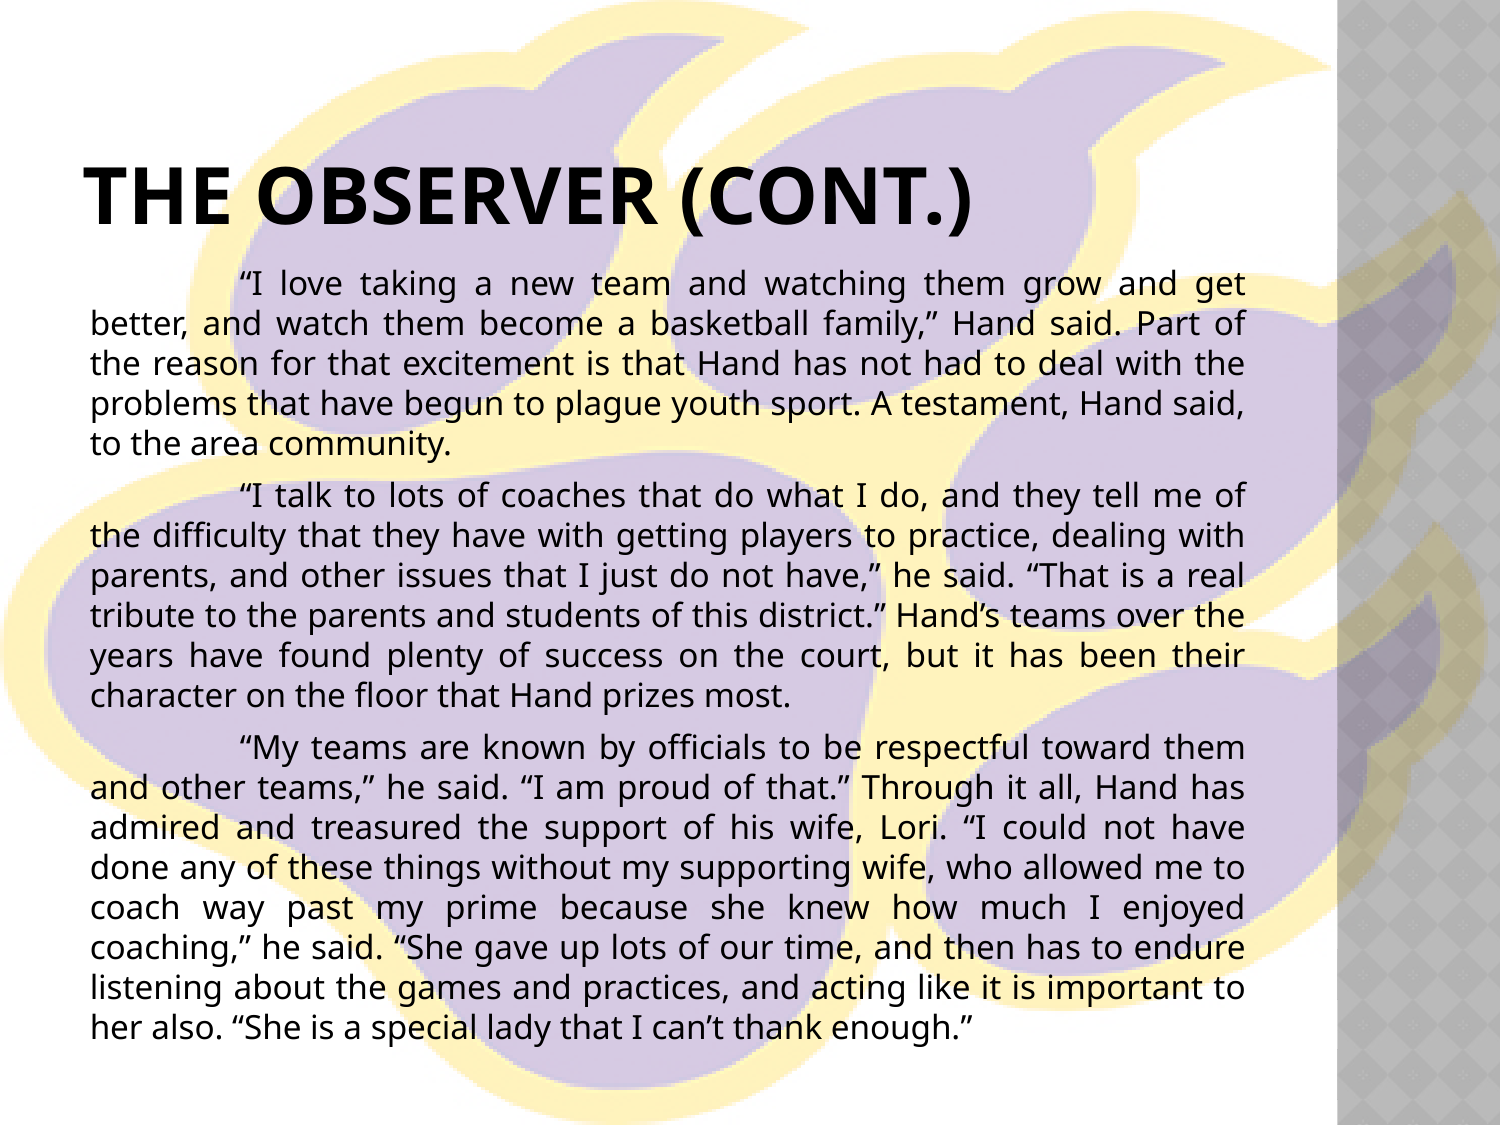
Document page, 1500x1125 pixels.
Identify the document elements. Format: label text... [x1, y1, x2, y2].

title The Observer (cont.) [75, 52, 1263, 240]
list “I love taking a new team and watching them grow and get better, and watch them become a basketball family,” Hand said. Part of the reason for that excitement is that Hand has not had to deal with the problems that have begun to plague youth sport. A testament, Hand said, to the area community. “I talk to lots of coaches that do what I do, and they tell me of the difficulty that they have with getting players to practice, dealing with parents, and other issues that I just do not have,” he said. “That is a real tribute to the parents and students of this district.” Hand’s teams over the years have found plenty of success on the court, but it has been their character on the floor that Hand prizes most. “My teams are known by officials to be respectful toward them and other teams,” he said. “I am proud of that.” Through it all, Hand has admired and treasured the support of his wife, Lori. “I could not have done any of these things without my supporting wife, who allowed me to coach way past my prime because she knew how much I enjoyed coaching,” he said. “She gave up lots of our time, and then has to endure listening about the games and practices, and acting like it is important to her also. “She is a special lady that I can’t thank enough.” [75, 254, 1263, 1050]
